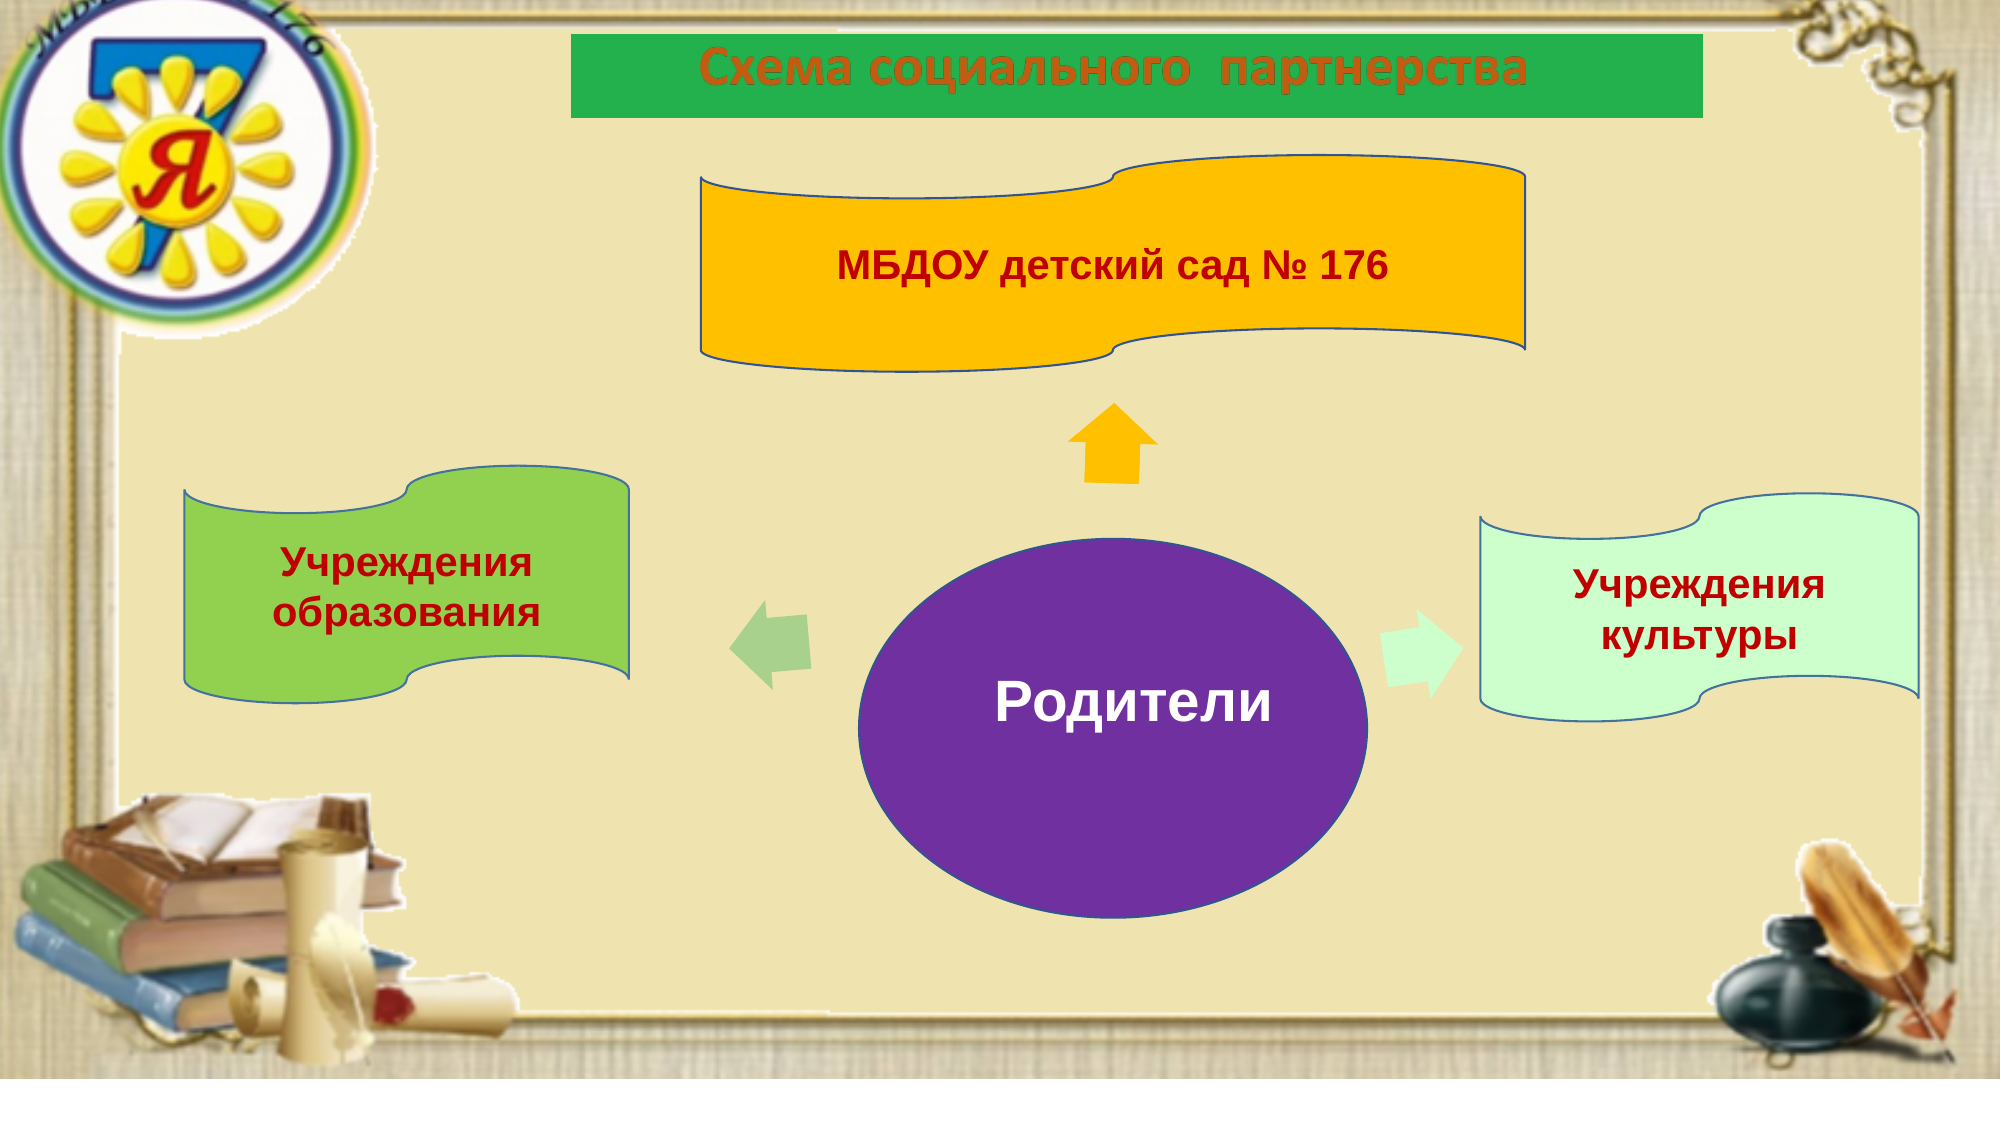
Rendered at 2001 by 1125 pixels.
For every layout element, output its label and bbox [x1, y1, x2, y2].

picture [0, 0, 2000, 1080]
text_box [728, 599, 810, 691]
text_box [1383, 608, 1464, 700]
text_box [1072, 397, 1154, 489]
